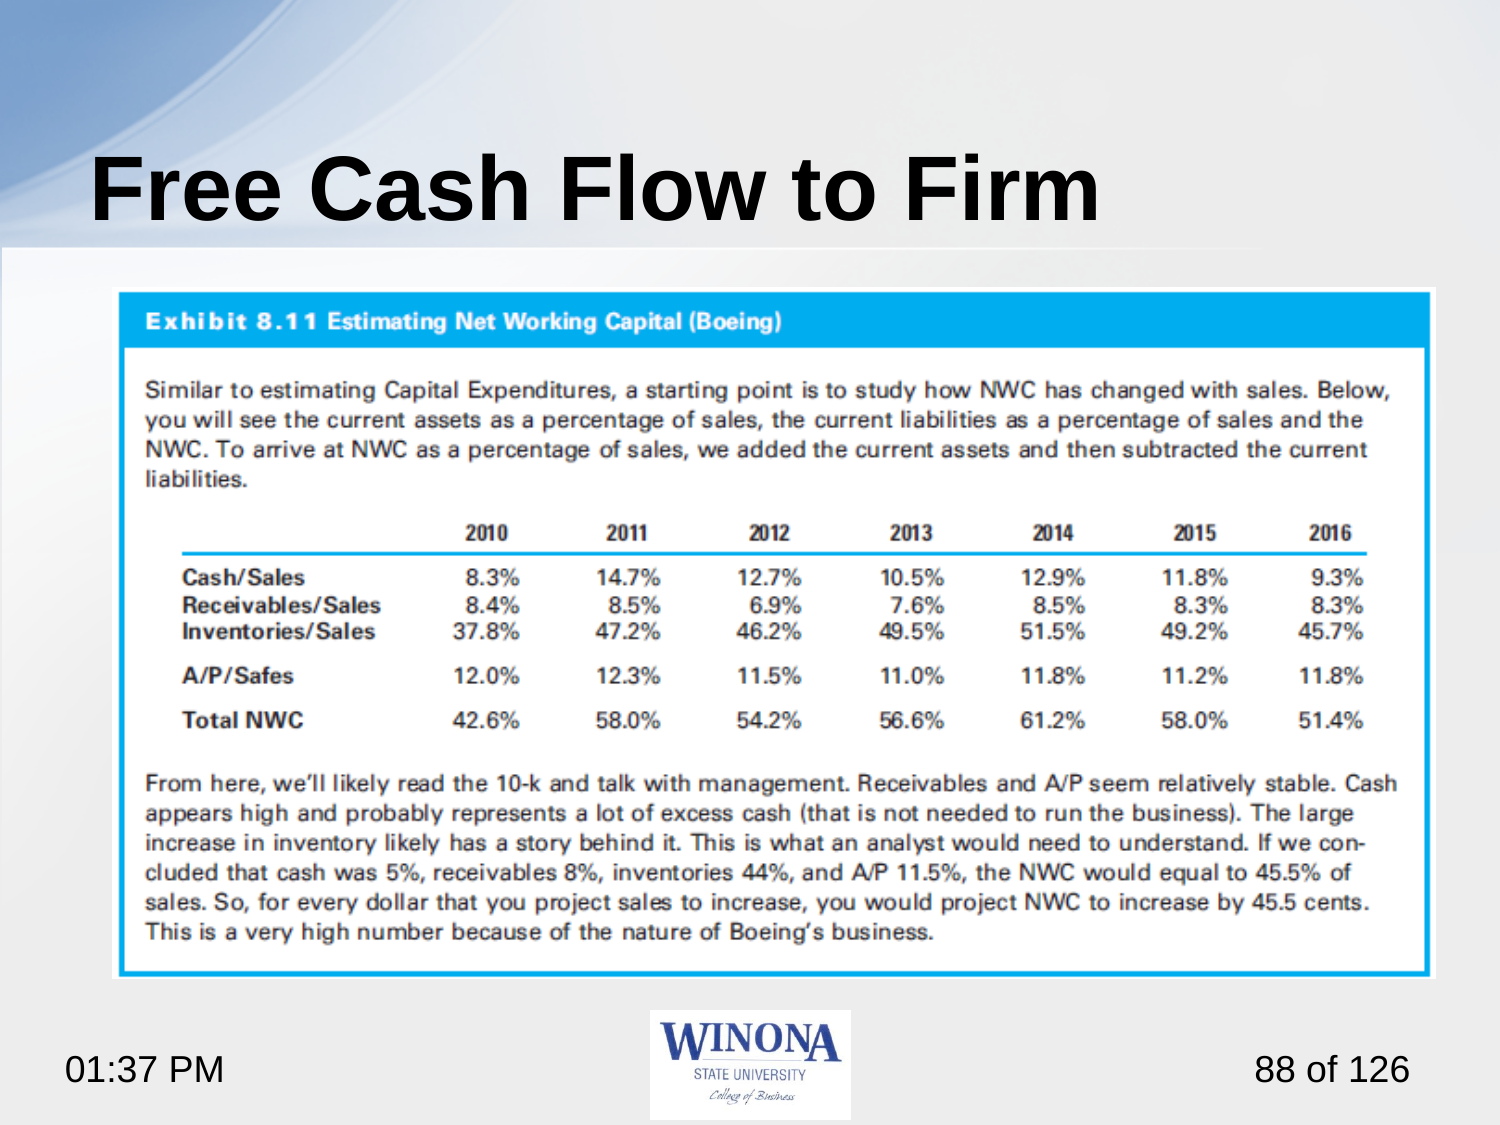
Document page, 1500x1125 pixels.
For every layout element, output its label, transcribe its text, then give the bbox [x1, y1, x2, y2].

picture [2, 25, 1500, 1125]
title Free Cash Flow to Firm [75, 58, 1425, 247]
